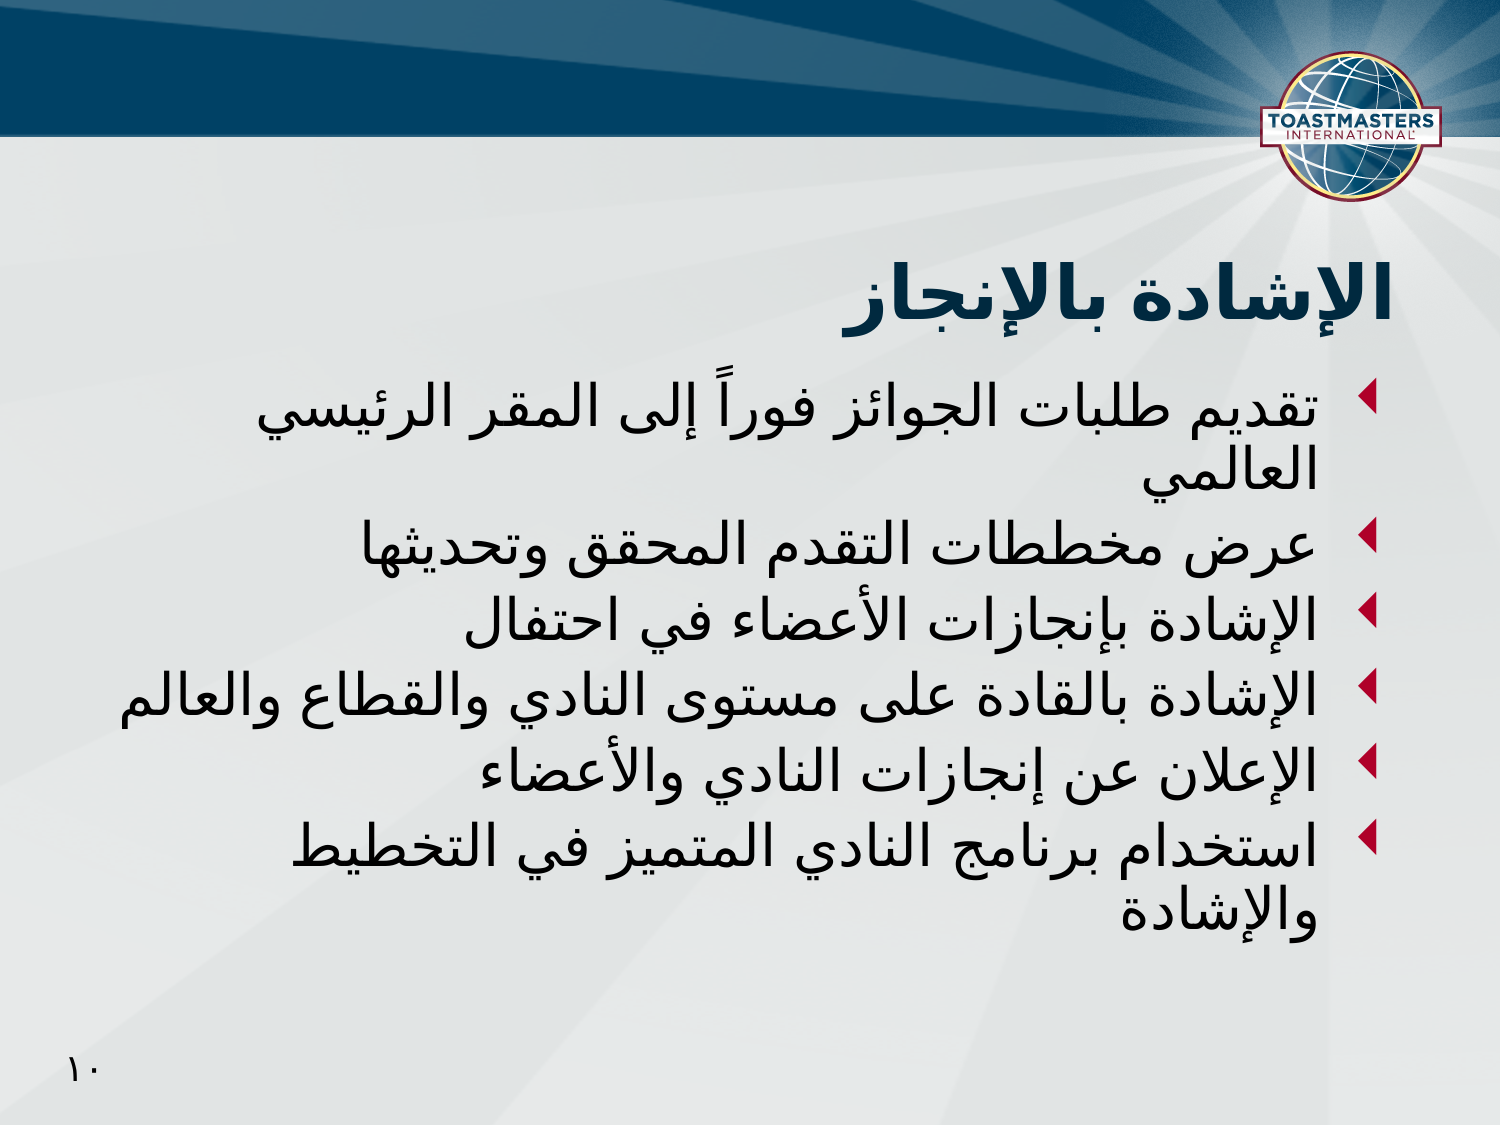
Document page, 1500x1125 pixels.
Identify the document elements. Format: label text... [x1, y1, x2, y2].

list تقديم طلبات الجوائز فوراً إلى المقر الرئيسي العالمي عرض مخططات التقدم المحقق وتحديثها الإشادة بإنجازات الأعضاء في احتفال الإشادة بالقادة على مستوى النادي والقطاع والعالم الإعلان عن إنجازات النادي والأعضاء استخدام برنامج النادي المتميز في التخطيط والإشادة [60, 368, 1411, 1125]
text_box الإشادة بالإنجاز [312, 237, 1412, 343]
text_box ١٠ [49, 1036, 138, 1097]
picture [0, 0, 1500, 1125]
